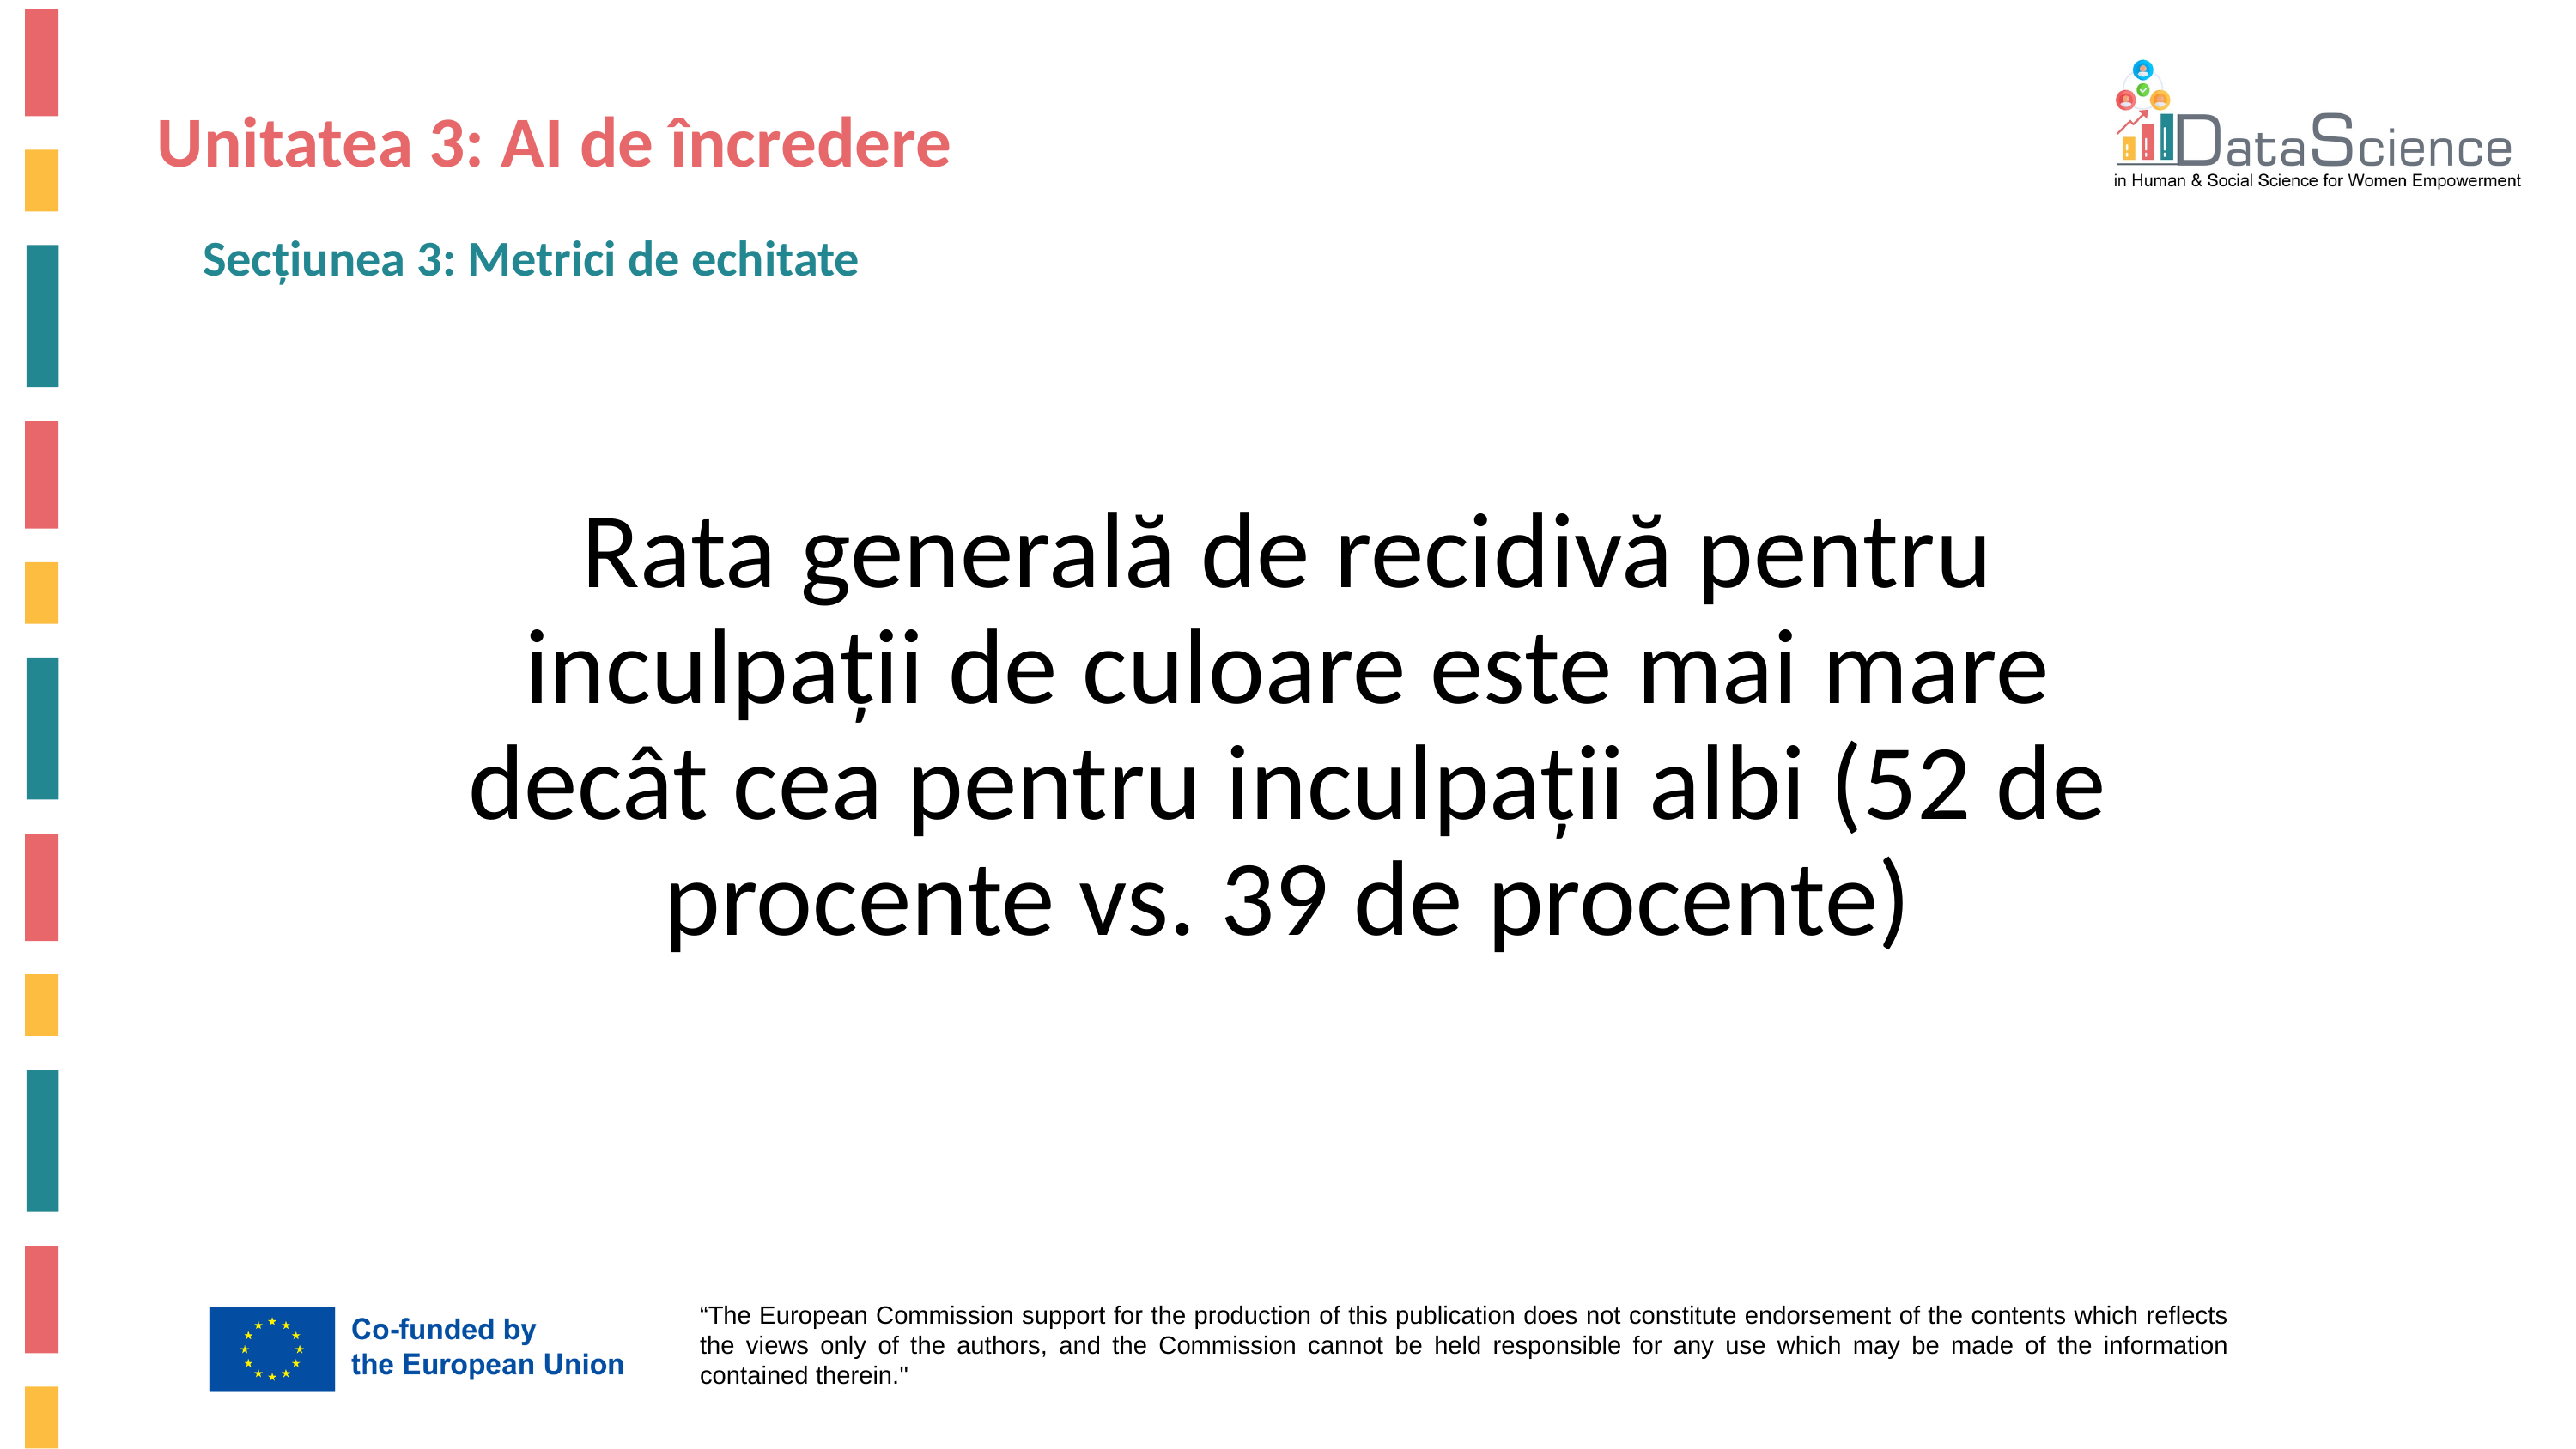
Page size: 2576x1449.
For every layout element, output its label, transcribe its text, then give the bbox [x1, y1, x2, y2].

picture [204, 1301, 655, 1397]
picture [2114, 58, 2522, 191]
list Rata generală de recidivă pentru inculpații de culoare este mai mare decât cea pentru inculpații albi (52 de procente vs. 39 de procente) [378, 324, 2198, 1359]
text_box Secțiunea 3: Metrici de echitate [190, 219, 1605, 293]
title Unitatea 3: AI de încredere [144, 98, 1080, 188]
